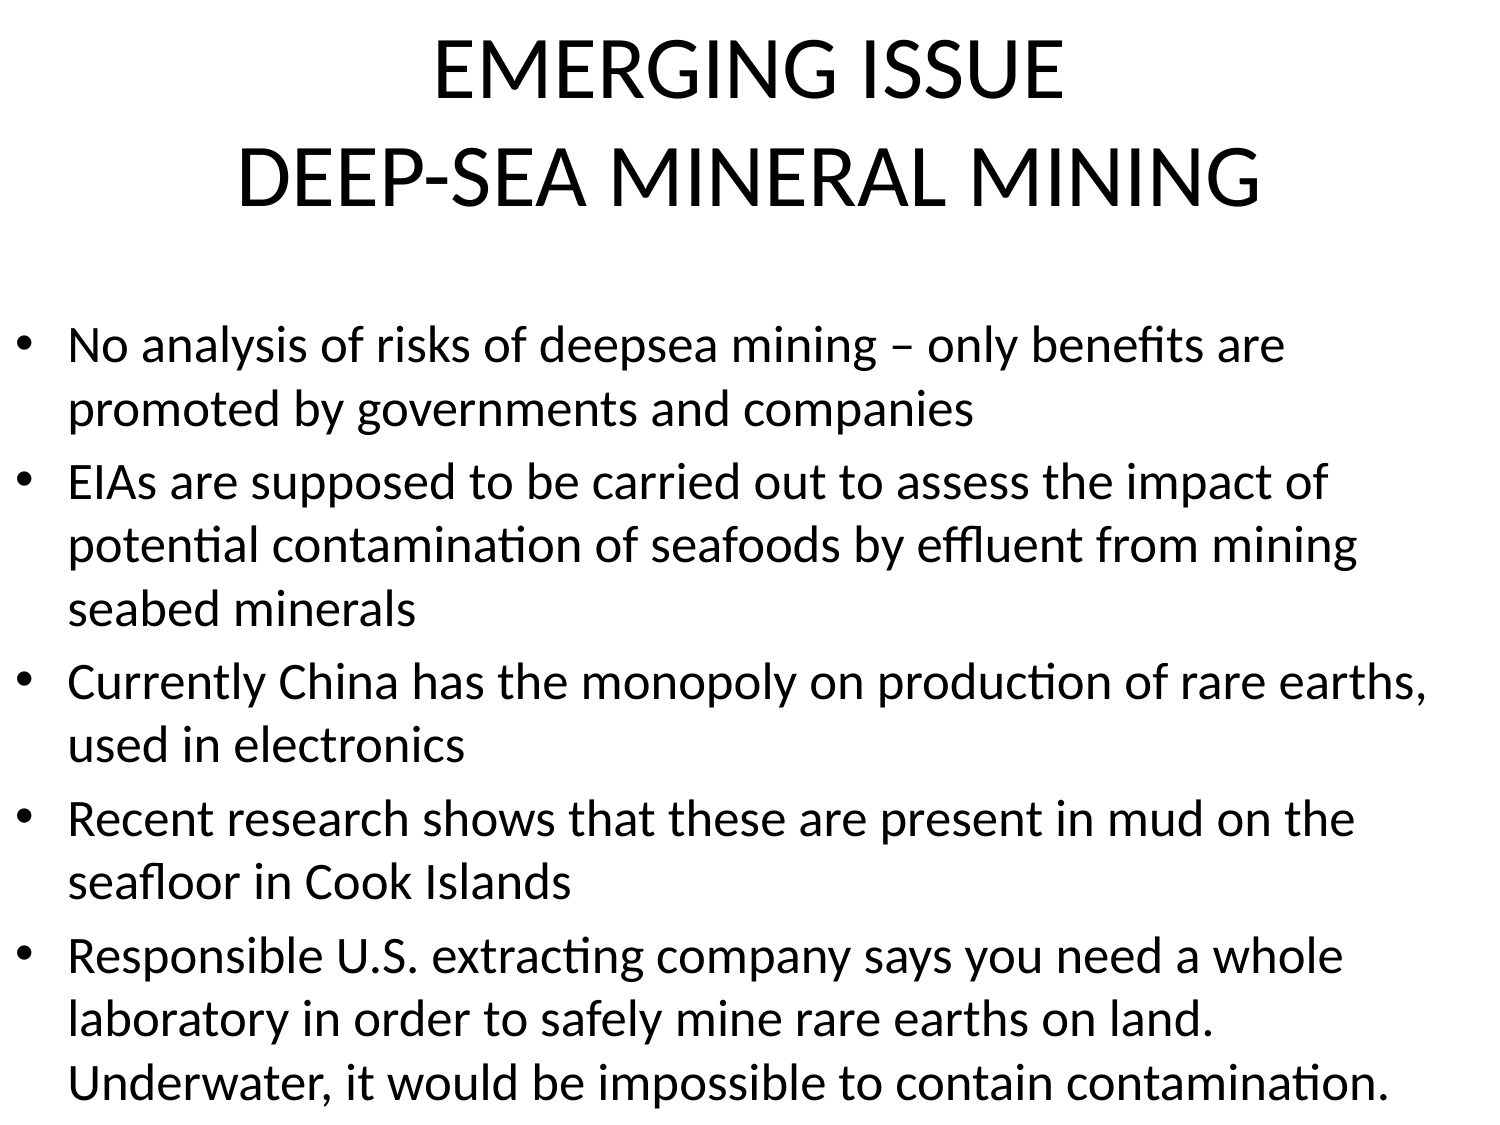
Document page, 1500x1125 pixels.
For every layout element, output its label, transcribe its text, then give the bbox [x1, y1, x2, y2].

title EMERGING ISSUE DEEP-SEA MINERAL MINING [75, 0, 1425, 233]
list No analysis of risks of deepsea mining – only benefits are promoted by governments and companies EIAs are supposed to be carried out to assess the impact of potential contamination of seafoods by effluent from mining seabed minerals Currently China has the monopoly on production of rare earths, used in electronics Recent research shows that these are present in mud on the seafloor in Cook Islands Responsible U.S. extracting company says you need a whole laboratory in order to safely mine rare earths on land. Underwater, it would be impossible to contain contamination. [0, 302, 1500, 1125]
